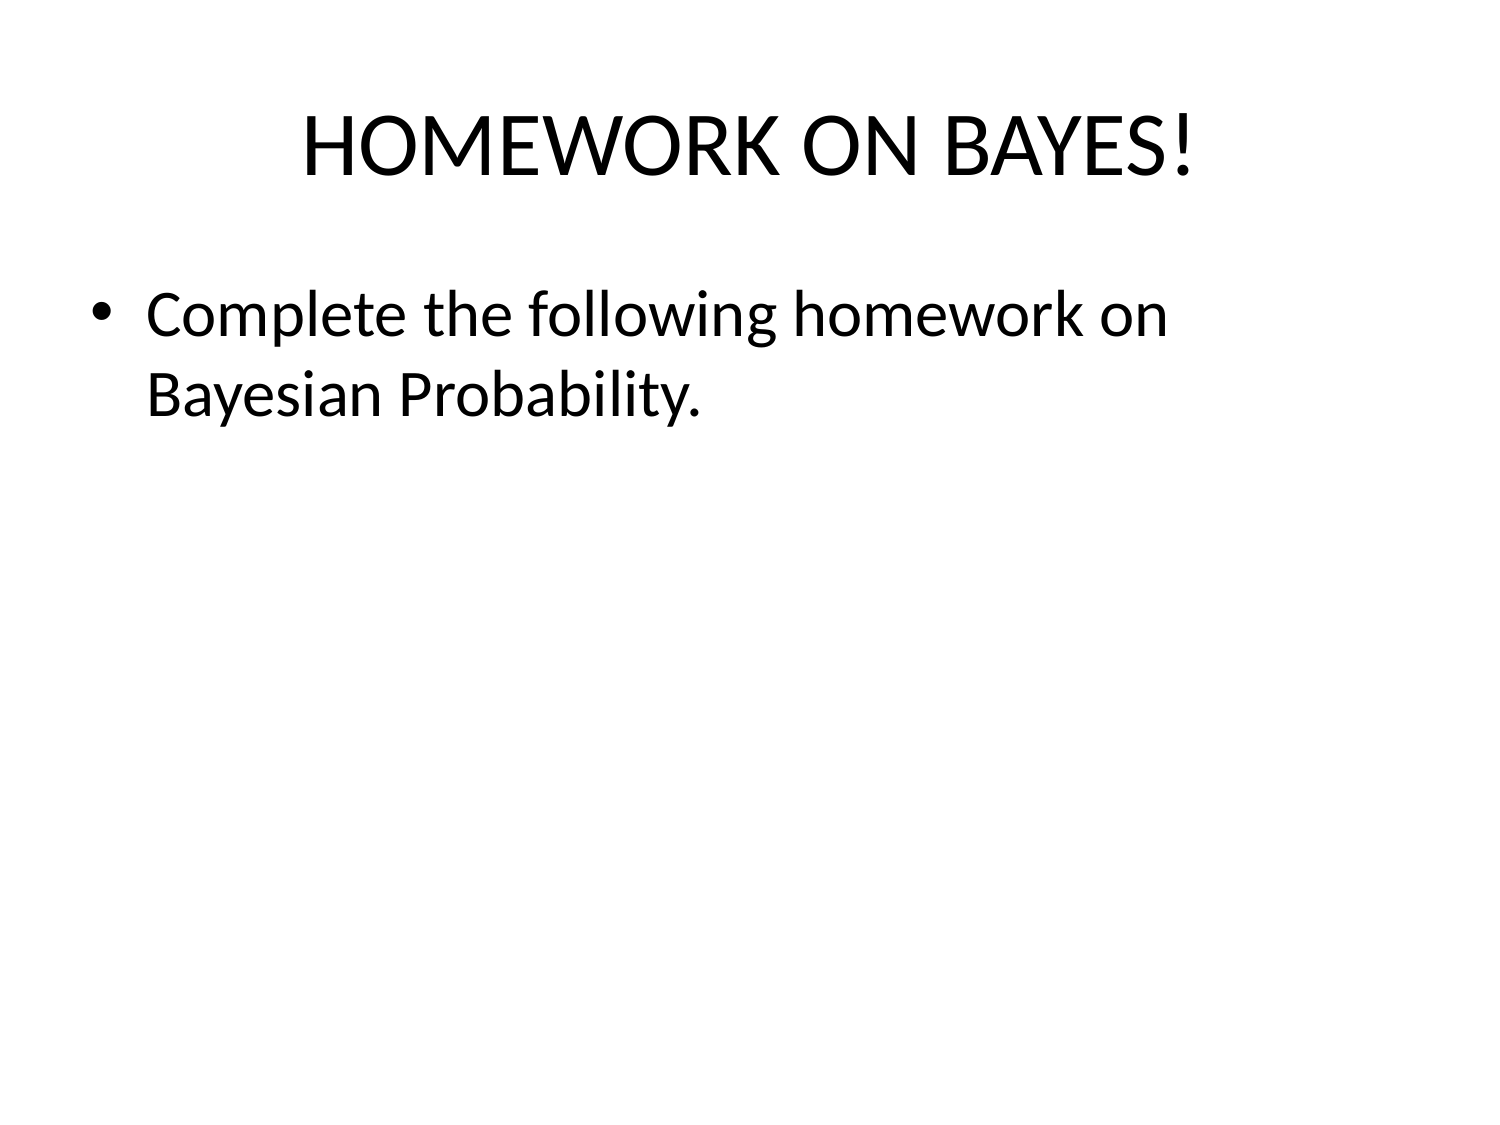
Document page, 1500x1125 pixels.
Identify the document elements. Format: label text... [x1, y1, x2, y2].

title HOMEWORK ON BAYES! [75, 45, 1425, 233]
list Complete the following homework on Bayesian Probability. [75, 262, 1425, 1005]
